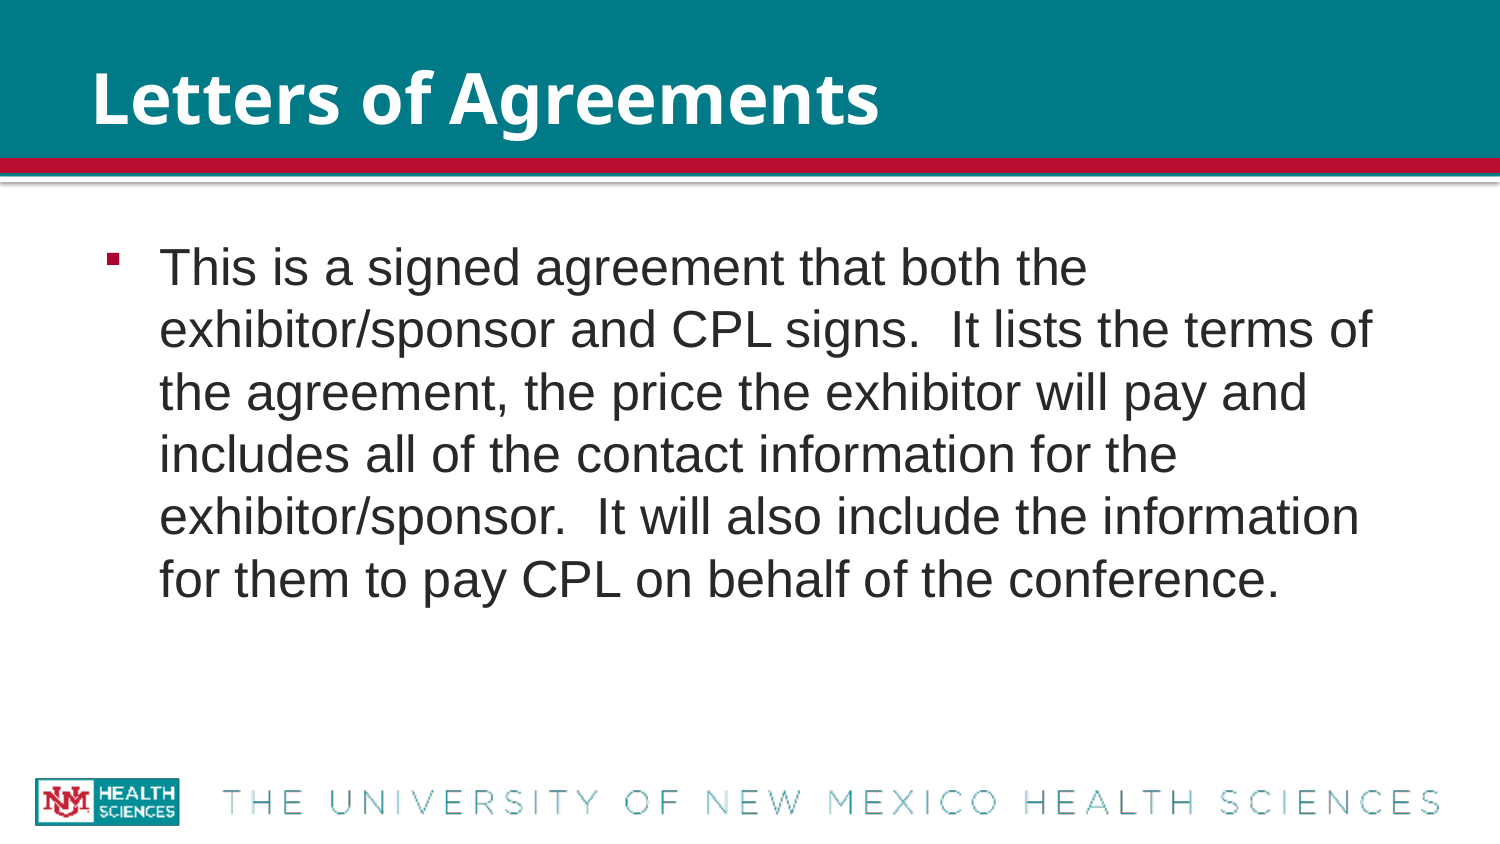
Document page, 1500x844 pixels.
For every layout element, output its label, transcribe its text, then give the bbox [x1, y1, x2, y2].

list This is a signed agreement that both the exhibitor/sponsor and CPL signs. It lists the terms of the agreement, the price the exhibitor will pay and includes all of the contact information for the exhibitor/sponsor. It will also include the information for them to pay CPL on behalf of the conference. [75, 218, 1425, 788]
picture [31, 759, 1500, 844]
title Letters of Agreements [75, 19, 1425, 174]
